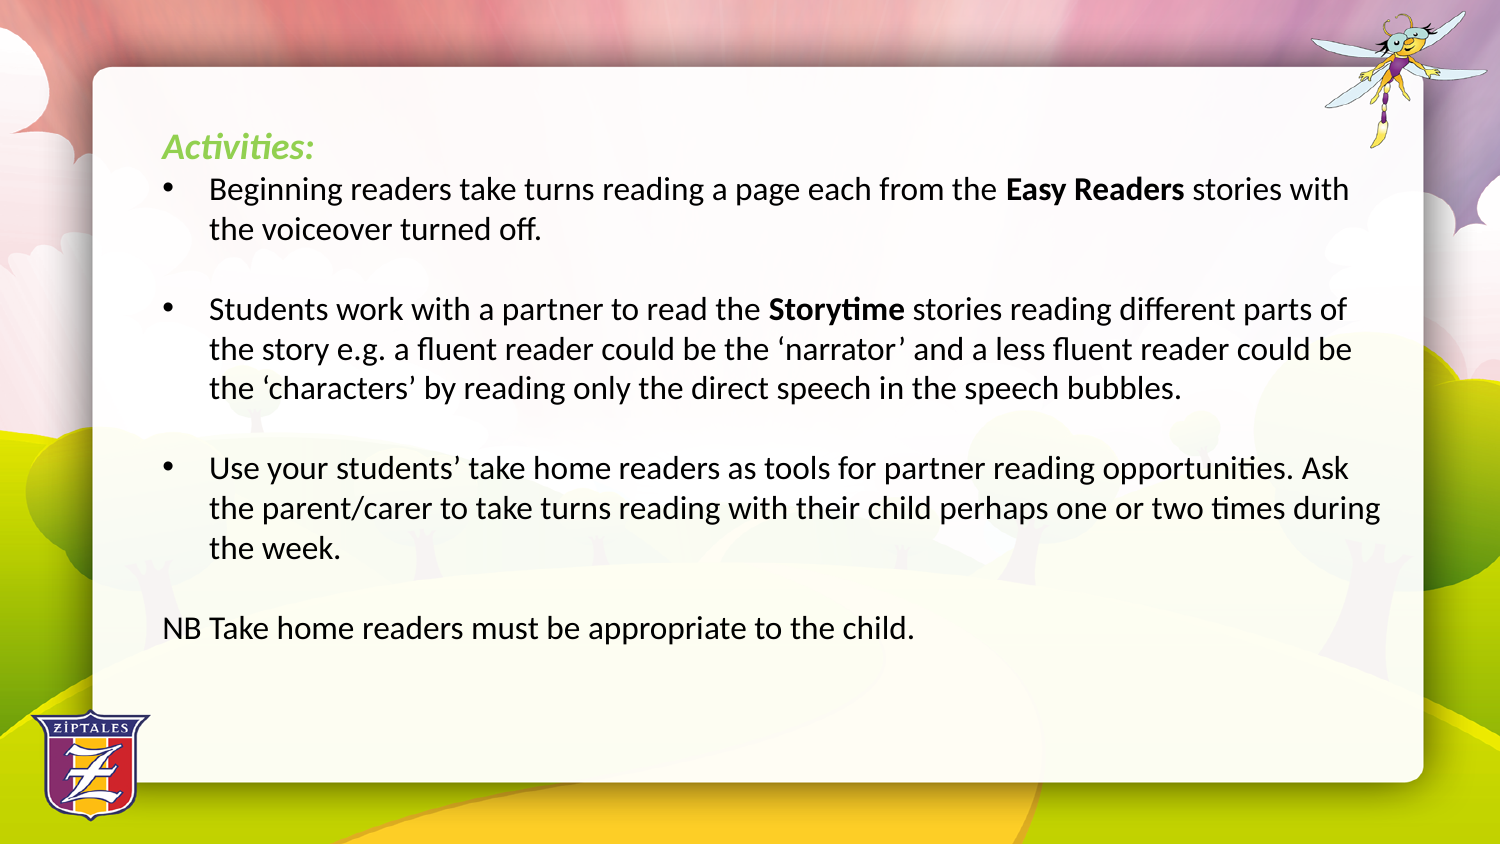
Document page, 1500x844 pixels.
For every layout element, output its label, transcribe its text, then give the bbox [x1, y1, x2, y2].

text_box Activities: Beginning readers take turns reading a page each from the Easy Readers stories with the voiceover turned off. Students work with a partner to read the Storytime stories reading different parts of the story e.g. a fluent reader could be the ‘narrator’ and a less fluent reader could be the ‘characters’ by reading only the direct speech in the speech bubbles. Use your students’ take home readers as tools for partner reading opportunities. Ask the parent/carer to take turns reading with their child perhaps one or two times during the week. NB Take home readers must be appropriate to the child. [147, 114, 1400, 654]
picture [0, 0, 1500, 844]
